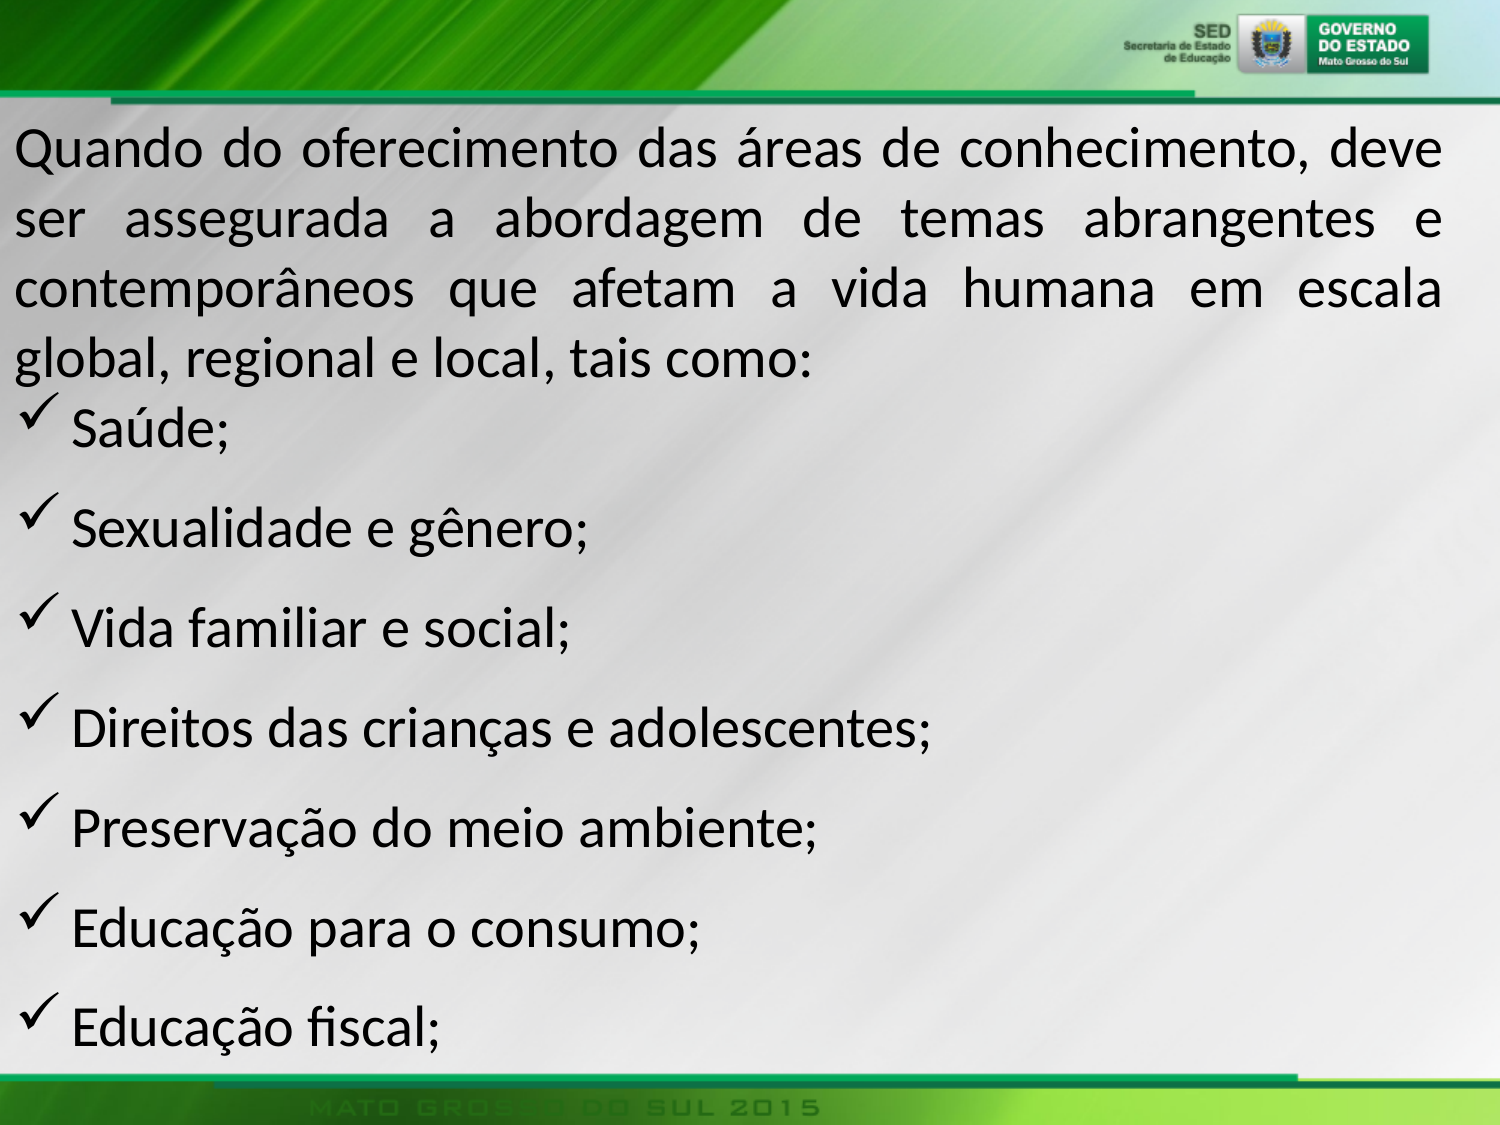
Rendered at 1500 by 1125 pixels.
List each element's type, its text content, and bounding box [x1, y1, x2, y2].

text_box Quando do oferecimento das áreas de conhecimento, deve ser assegurada a abordagem de temas abrangentes e contemporâneos que afetam a vida humana em escala global, regional e local, tais como: Saúde; Sexualidade e gênero; Vida familiar e social; Direitos das crianças e adolescentes; Preservação do meio ambiente; Educação para o consumo; Educação fiscal; [0, 101, 1459, 1125]
picture [0, 0, 1500, 1125]
